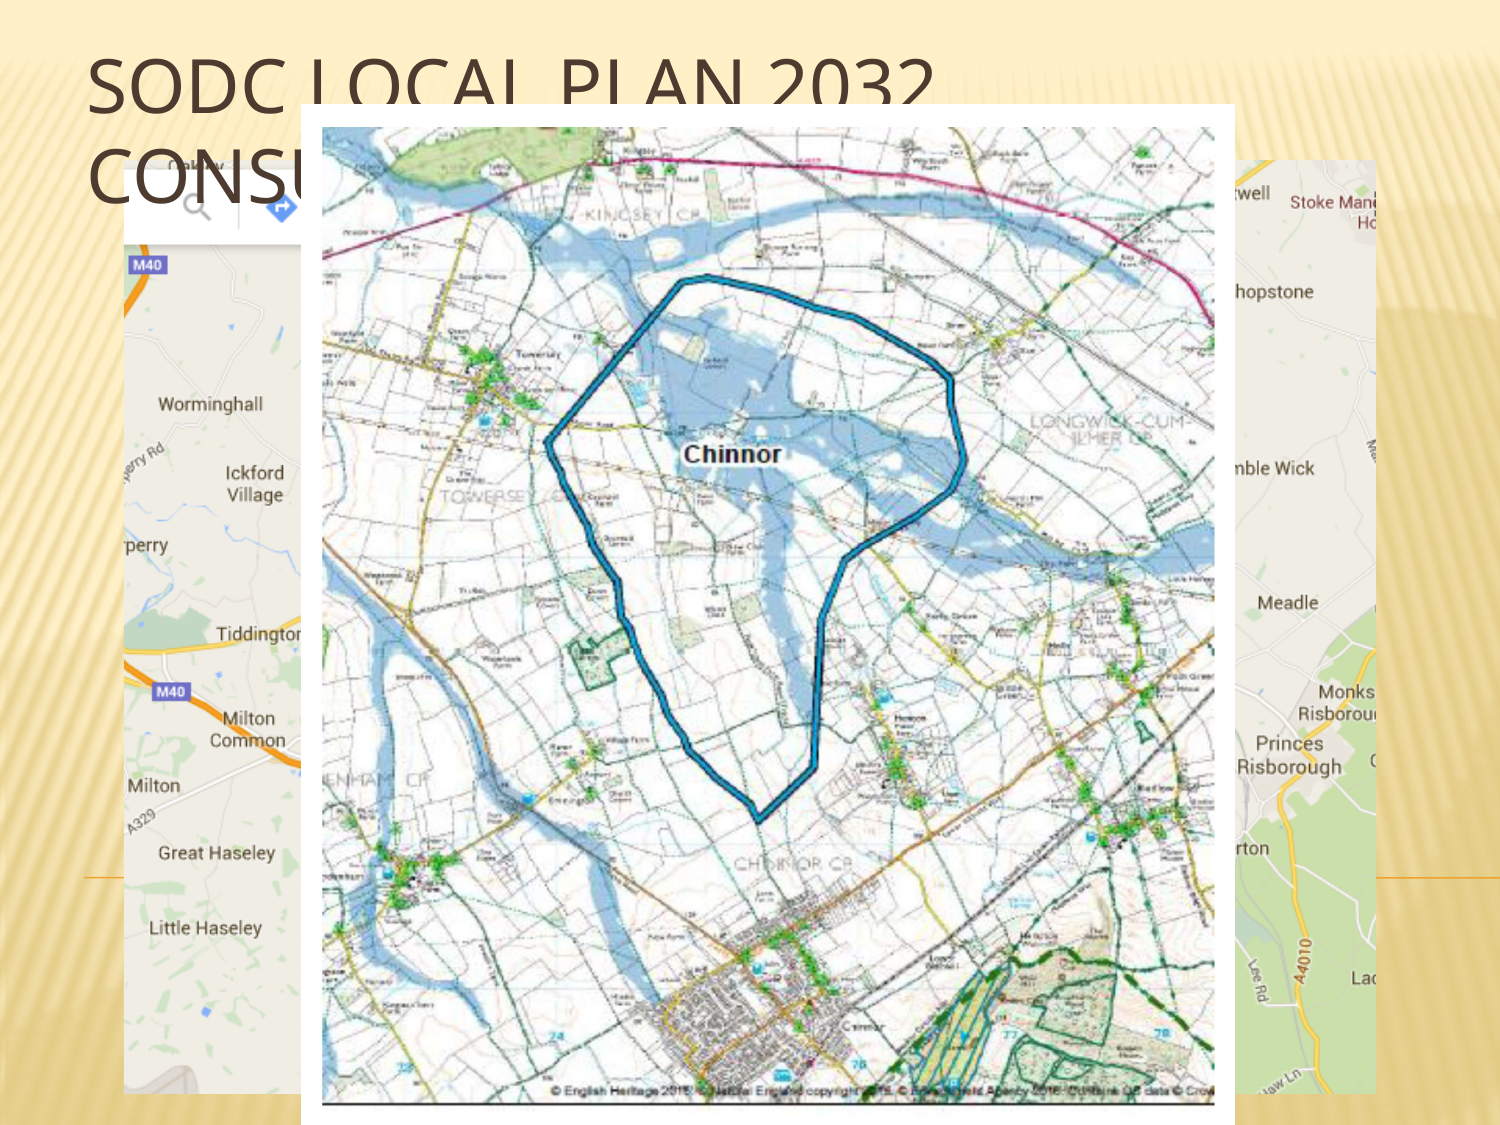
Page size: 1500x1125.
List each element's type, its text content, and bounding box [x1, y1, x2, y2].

picture [123, 160, 298, 1095]
picture [300, 104, 1235, 1125]
picture [1237, 160, 1377, 1095]
title SODC Local Plan 2032 Consultation [71, 30, 1459, 157]
